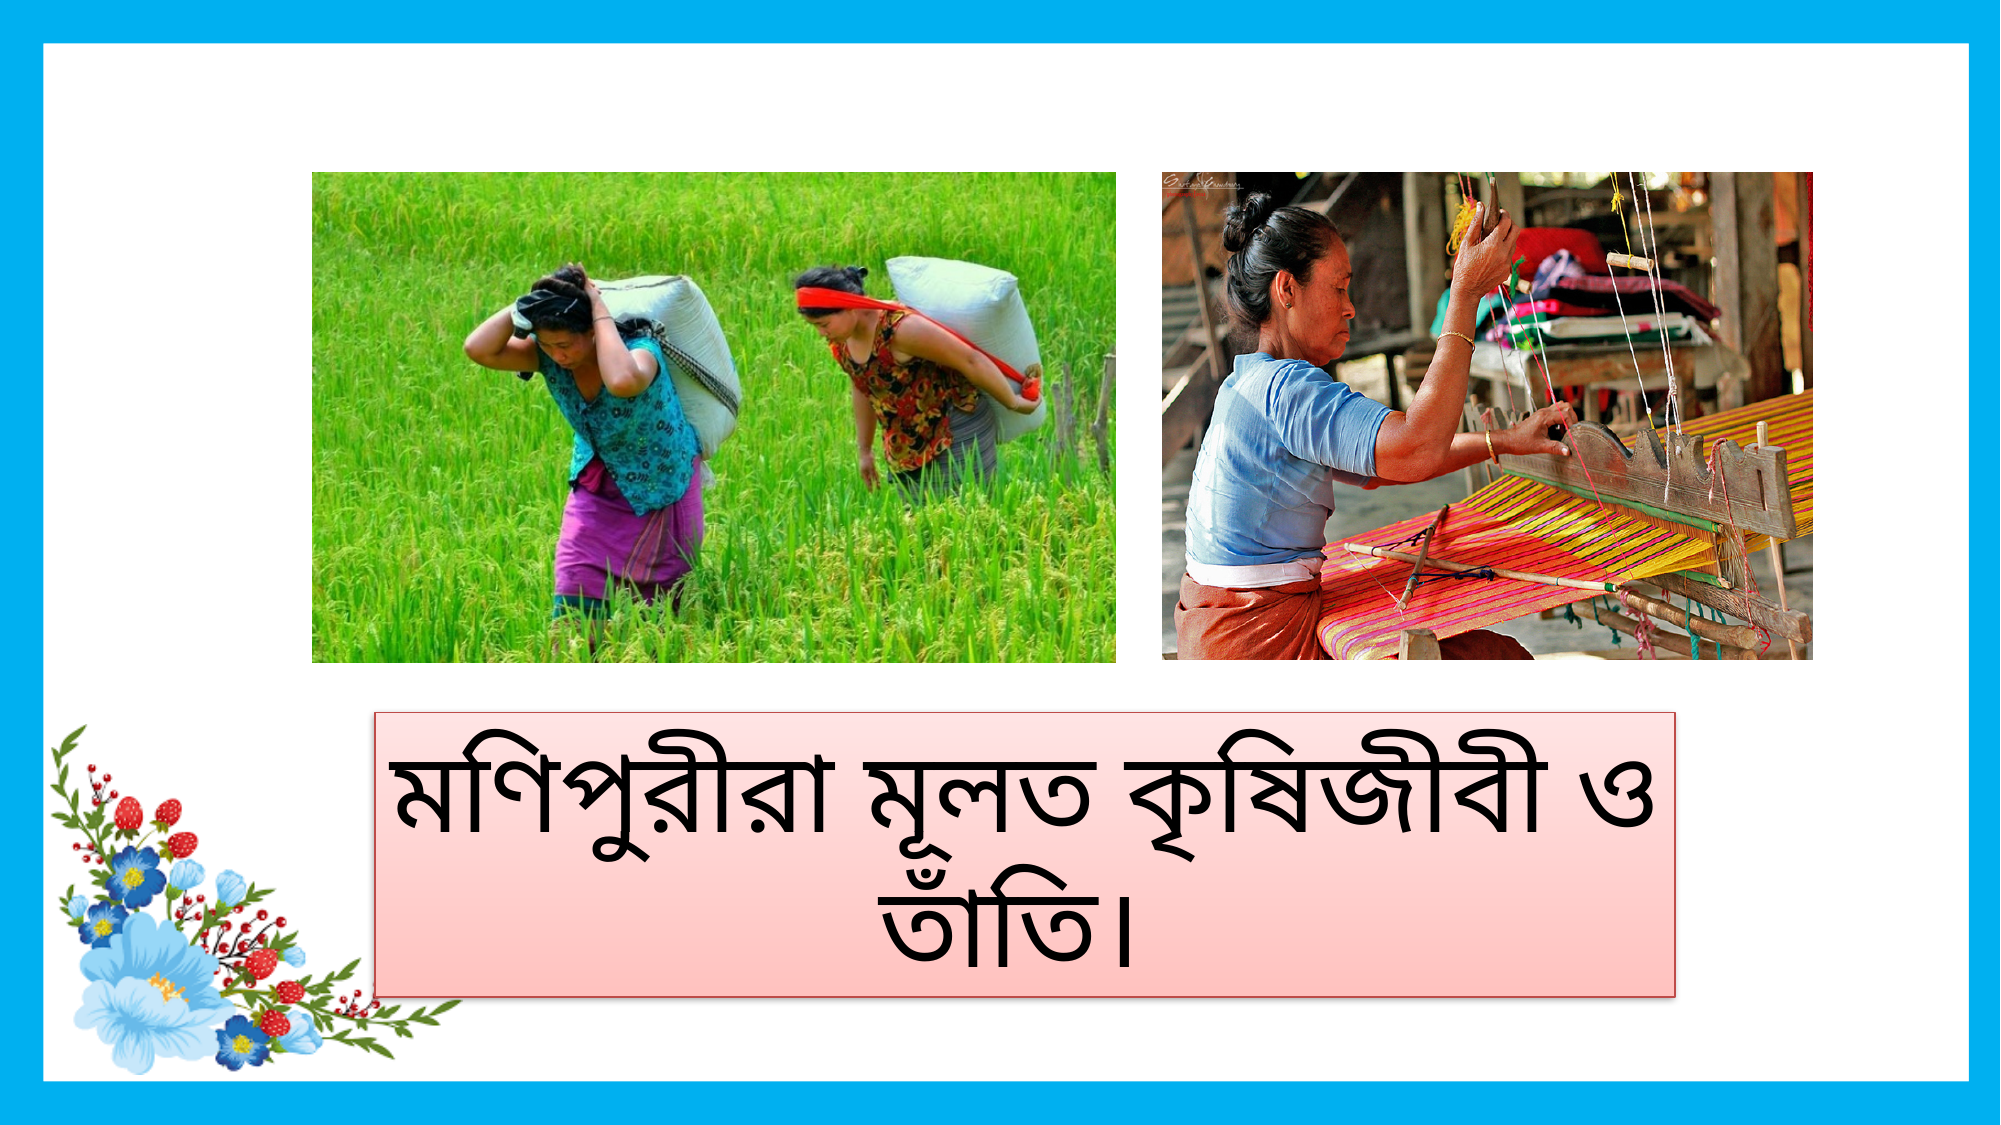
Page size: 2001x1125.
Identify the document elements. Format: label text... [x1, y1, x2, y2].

text_box [0, 0, 2000, 1125]
picture [1162, 171, 1813, 660]
picture [49, 724, 463, 1076]
text_box মণিপুরীরা মূলত কৃষিজীবী ও তাঁতি। [374, 712, 1676, 998]
picture [312, 172, 1116, 663]
